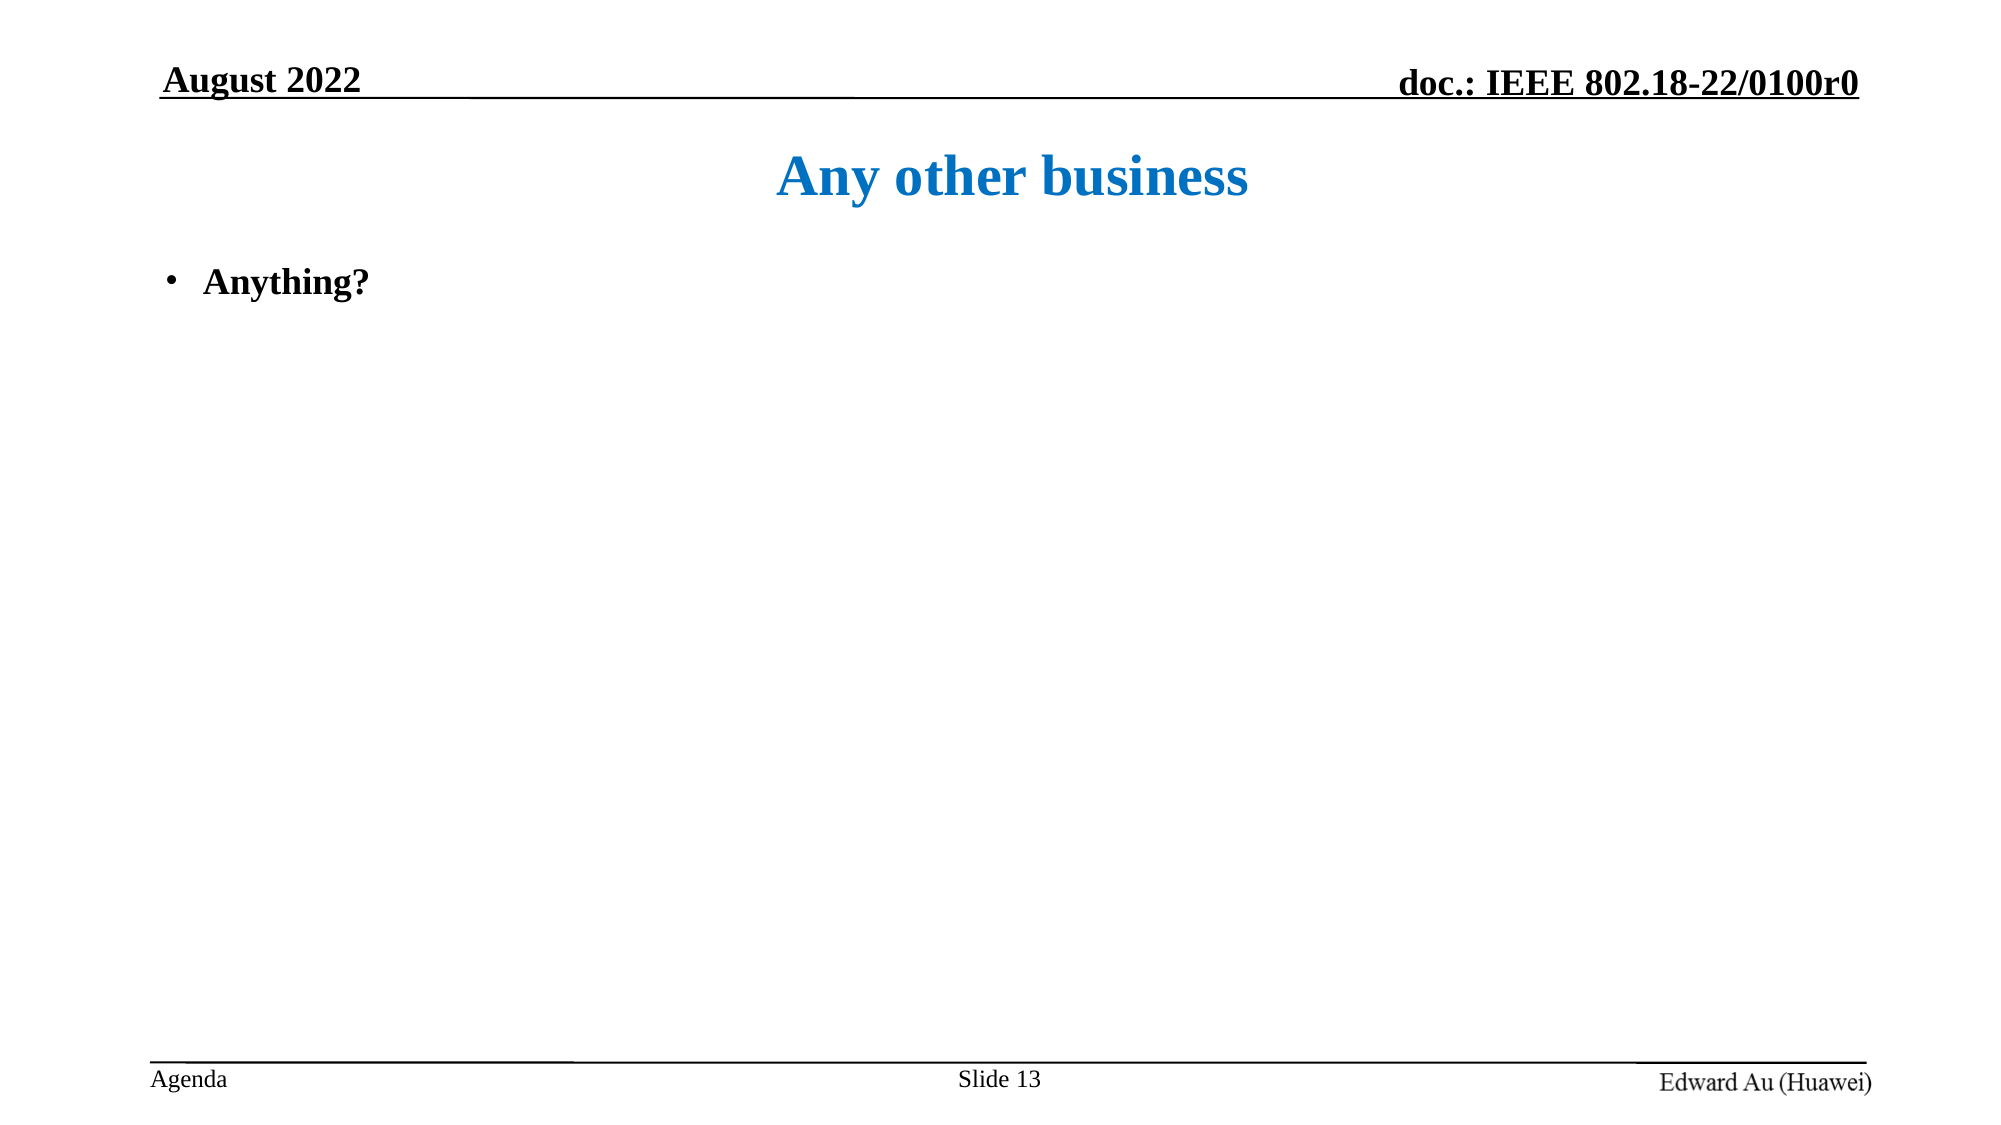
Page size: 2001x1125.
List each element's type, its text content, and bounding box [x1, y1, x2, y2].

title Any other business [162, 99, 1864, 246]
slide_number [162, 54, 663, 99]
list Anything? [149, 249, 1869, 925]
slide_number Slide 13 [933, 1061, 1067, 1123]
picture [1174, 1058, 1887, 1113]
